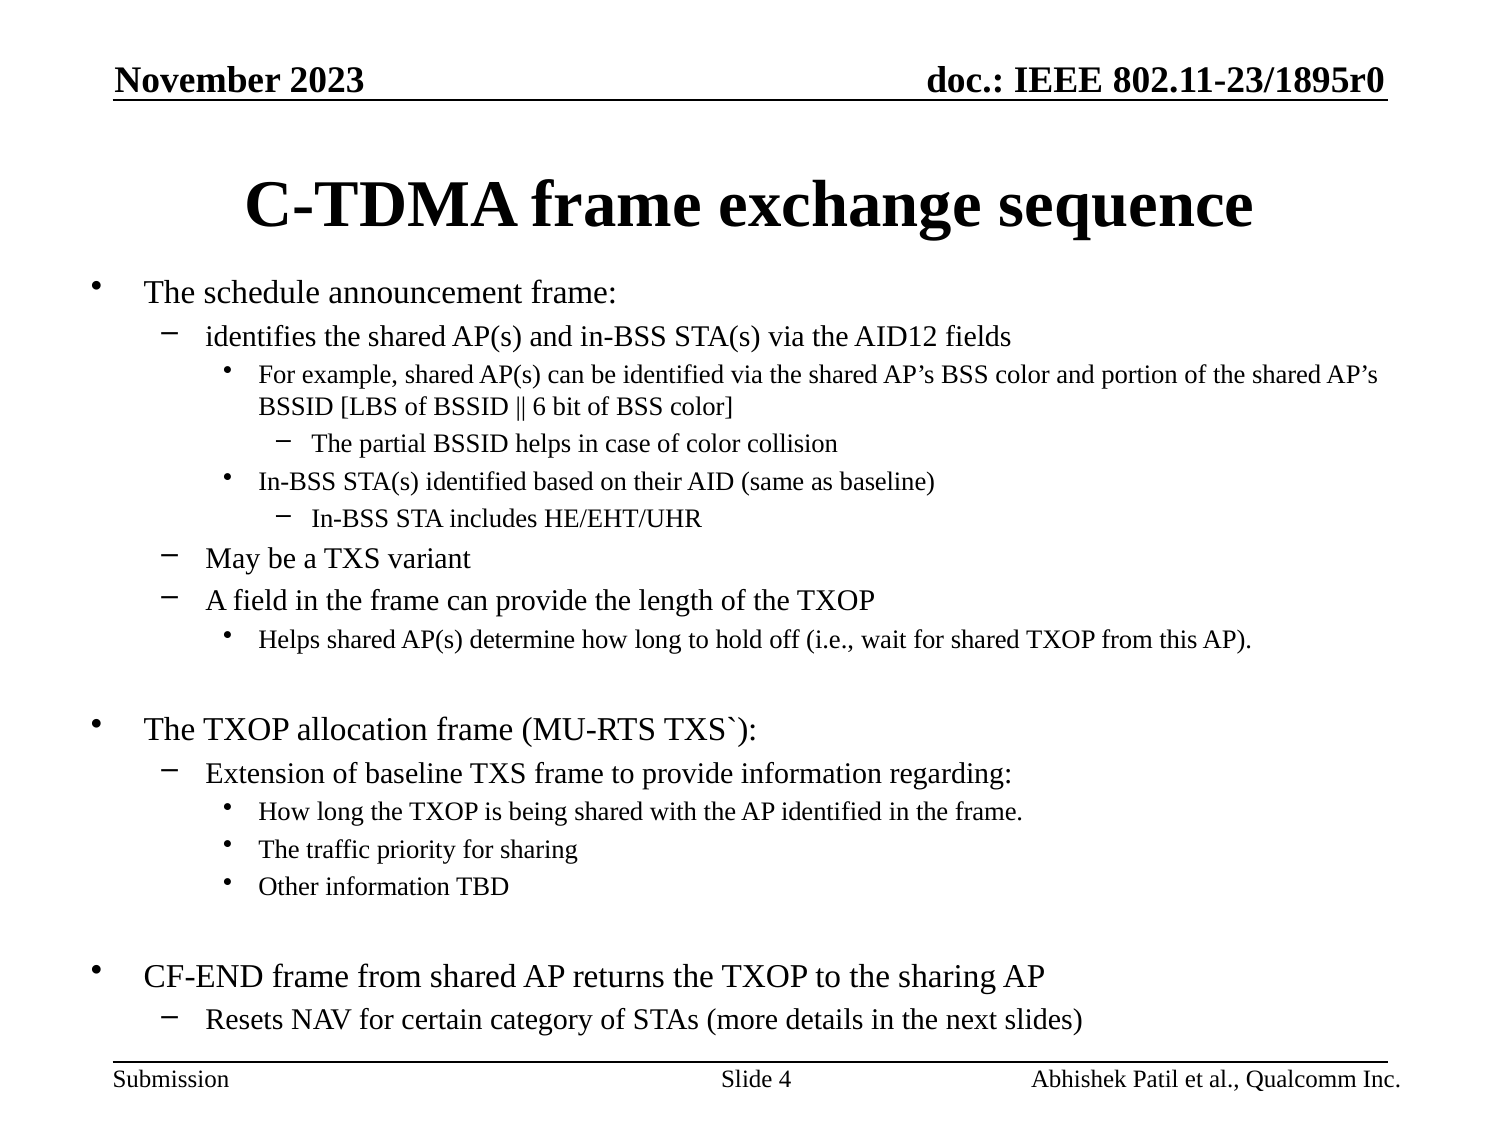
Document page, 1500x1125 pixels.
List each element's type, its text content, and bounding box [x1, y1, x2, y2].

list The schedule announcement frame: identifies the shared AP(s) and in-BSS STA(s) via the AID12 fields For example, shared AP(s) can be identified via the shared AP’s BSS color and portion of the shared AP’s BSSID [LBS of BSSID || 6 bit of BSS color] The partial BSSID helps in case of color collision In-BSS STA(s) identified based on their AID (same as baseline) In-BSS STA includes HE/EHT/UHR May be a TXS variant A field in the frame can provide the length of the TXOP Helps shared AP(s) determine how long to hold off (i.e., wait for shared TXOP from this AP). The TXOP allocation frame (MU-RTS TXS`): Extension of baseline TXS frame to provide information regarding: How long the TXOP is being shared with the AP identified in the frame. The traffic priority for sharing Other information TBD CF-END frame from shared AP returns the TXOP to the sharing AP Resets NAV for certain category of STAs (more details in the next slides) [75, 262, 1429, 1051]
title C-TDMA frame exchange sequence [112, 112, 1388, 288]
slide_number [114, 54, 368, 101]
slide_number Slide 4 [712, 1061, 800, 1093]
footer Abhishek Patil et al., Qualcomm Inc. [1025, 1061, 1402, 1093]
